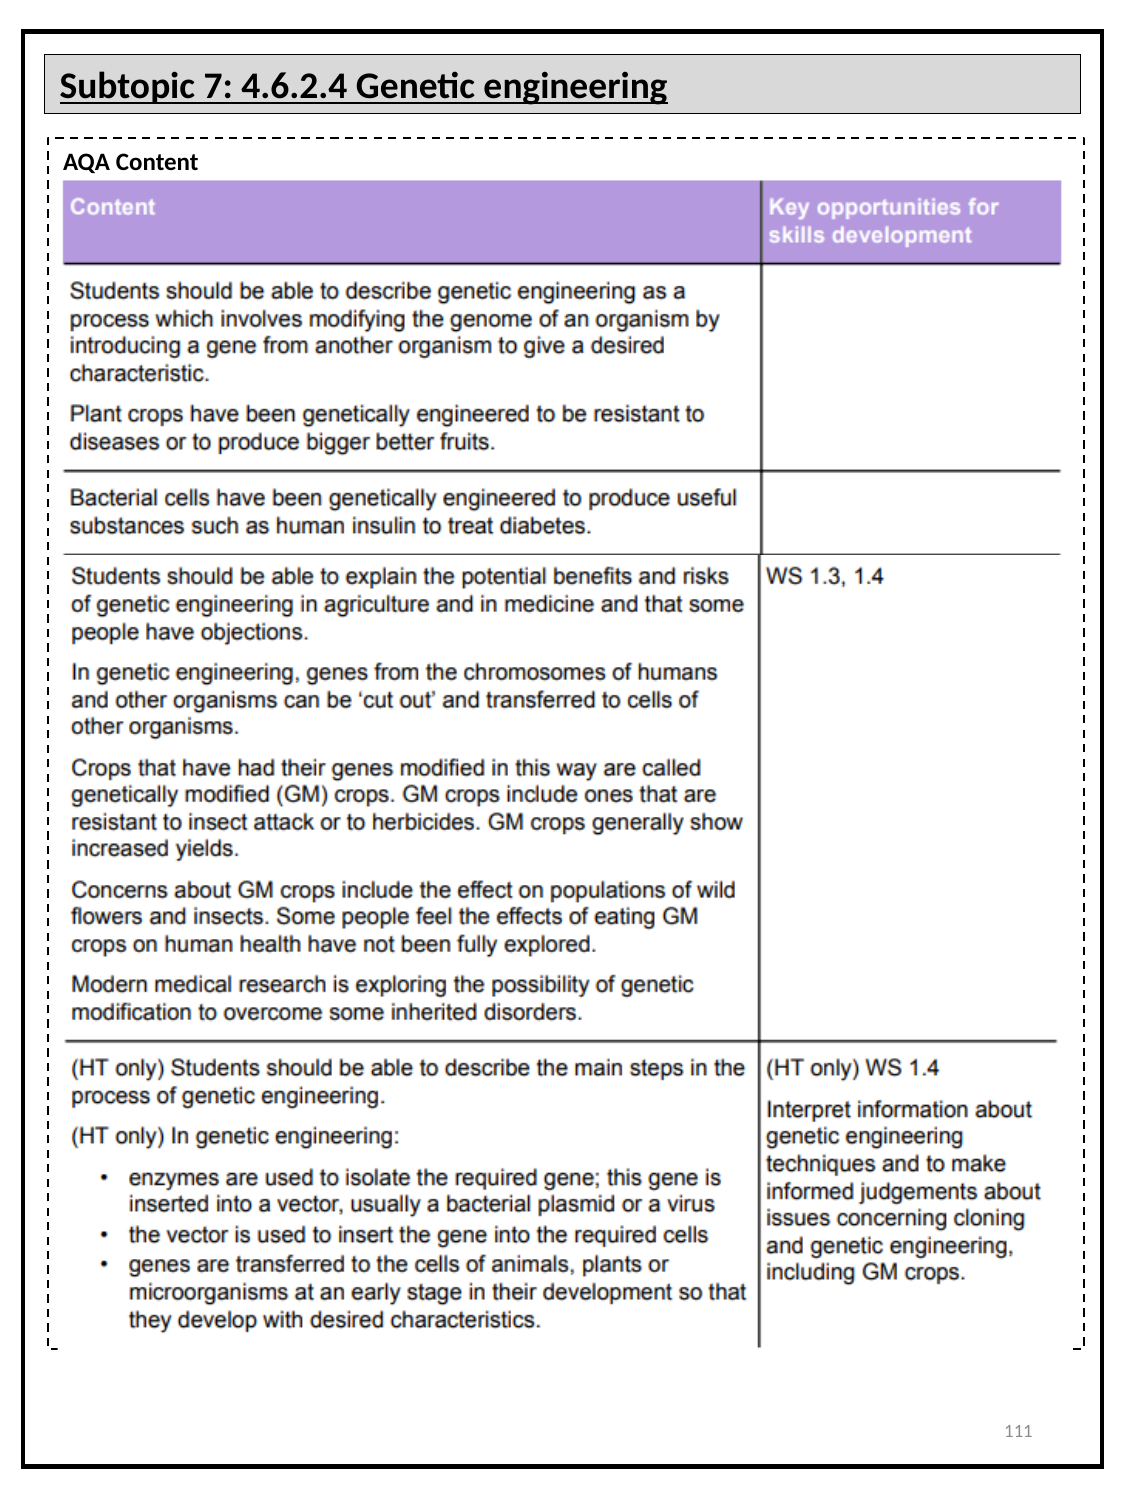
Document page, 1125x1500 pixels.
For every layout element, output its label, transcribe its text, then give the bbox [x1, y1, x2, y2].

text_box [22, 30, 1103, 1468]
picture [57, 176, 1077, 1357]
text_box AQA Content [48, 137, 1084, 1350]
slide_number 111 [794, 1390, 1048, 1471]
text_box Subtopic 7: 4.6.2.4 Genetic engineering [44, 54, 1081, 114]
